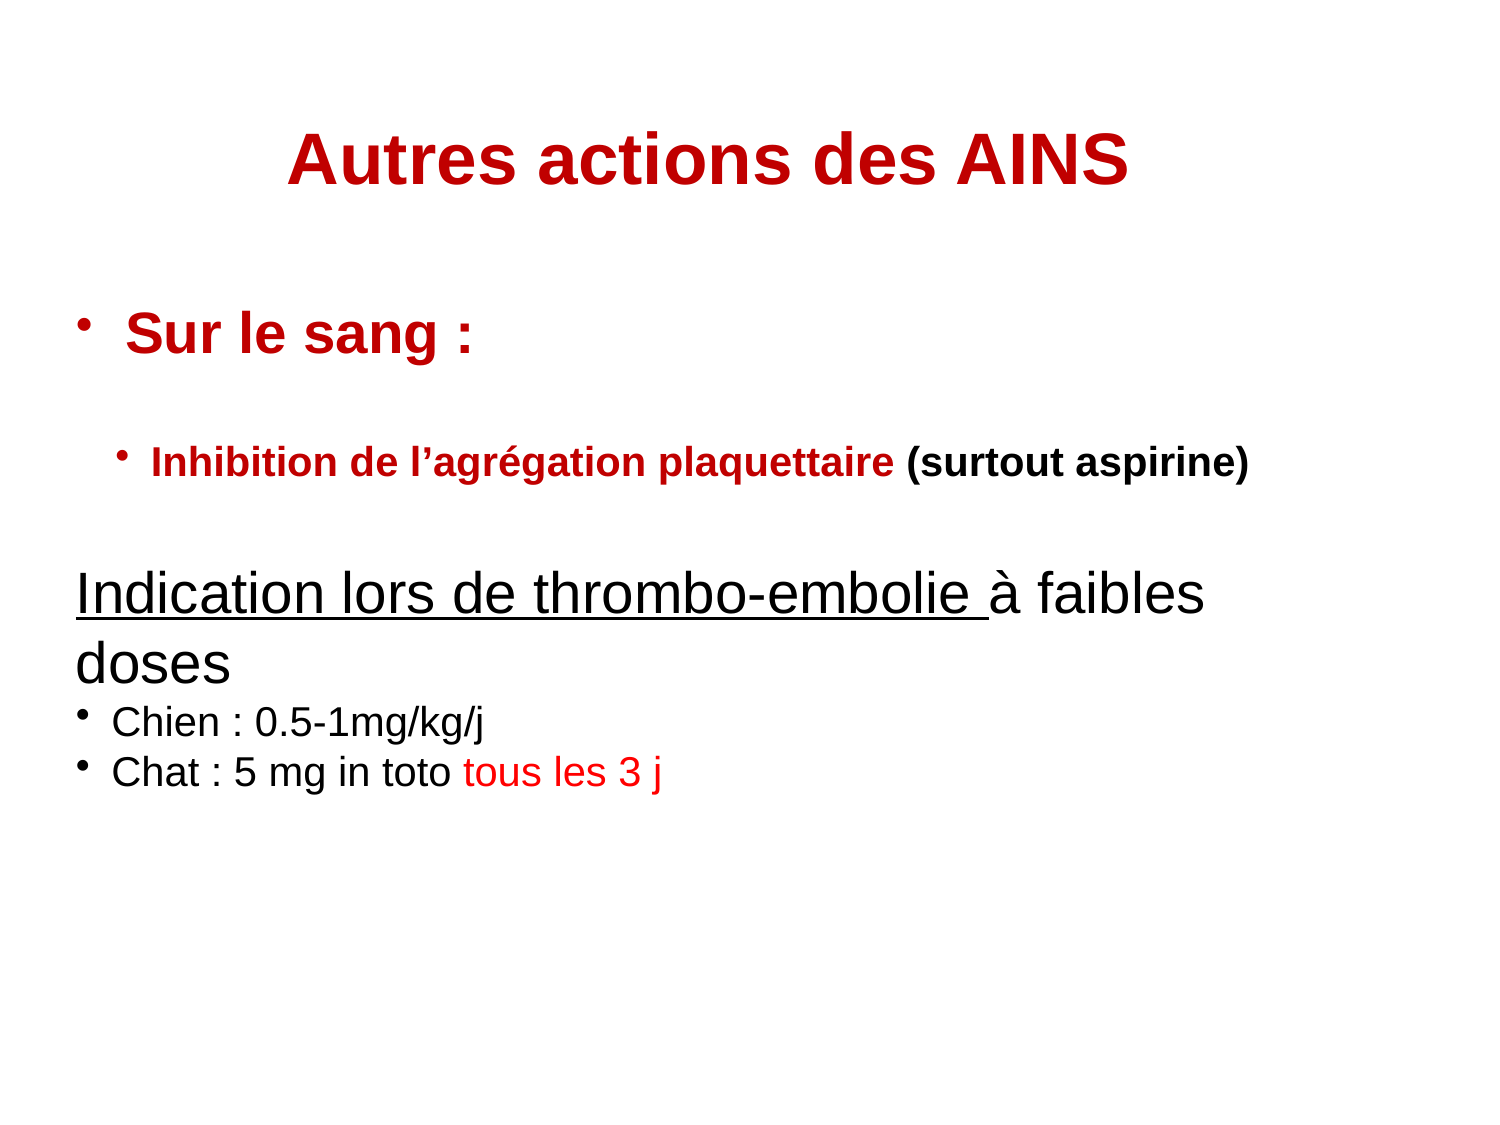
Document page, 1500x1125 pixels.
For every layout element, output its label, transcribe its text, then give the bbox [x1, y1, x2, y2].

title Autres actions des AINS [73, 101, 1345, 220]
text_box Sur le sang : Inhibition de l’agrégation plaquettaire (surtout aspirine) Indication lors de thrombo-embolie à faibles doses Chien : 0.5-1mg/kg/j Chat : 5 mg in toto tous les 3 j [64, 290, 1274, 860]
